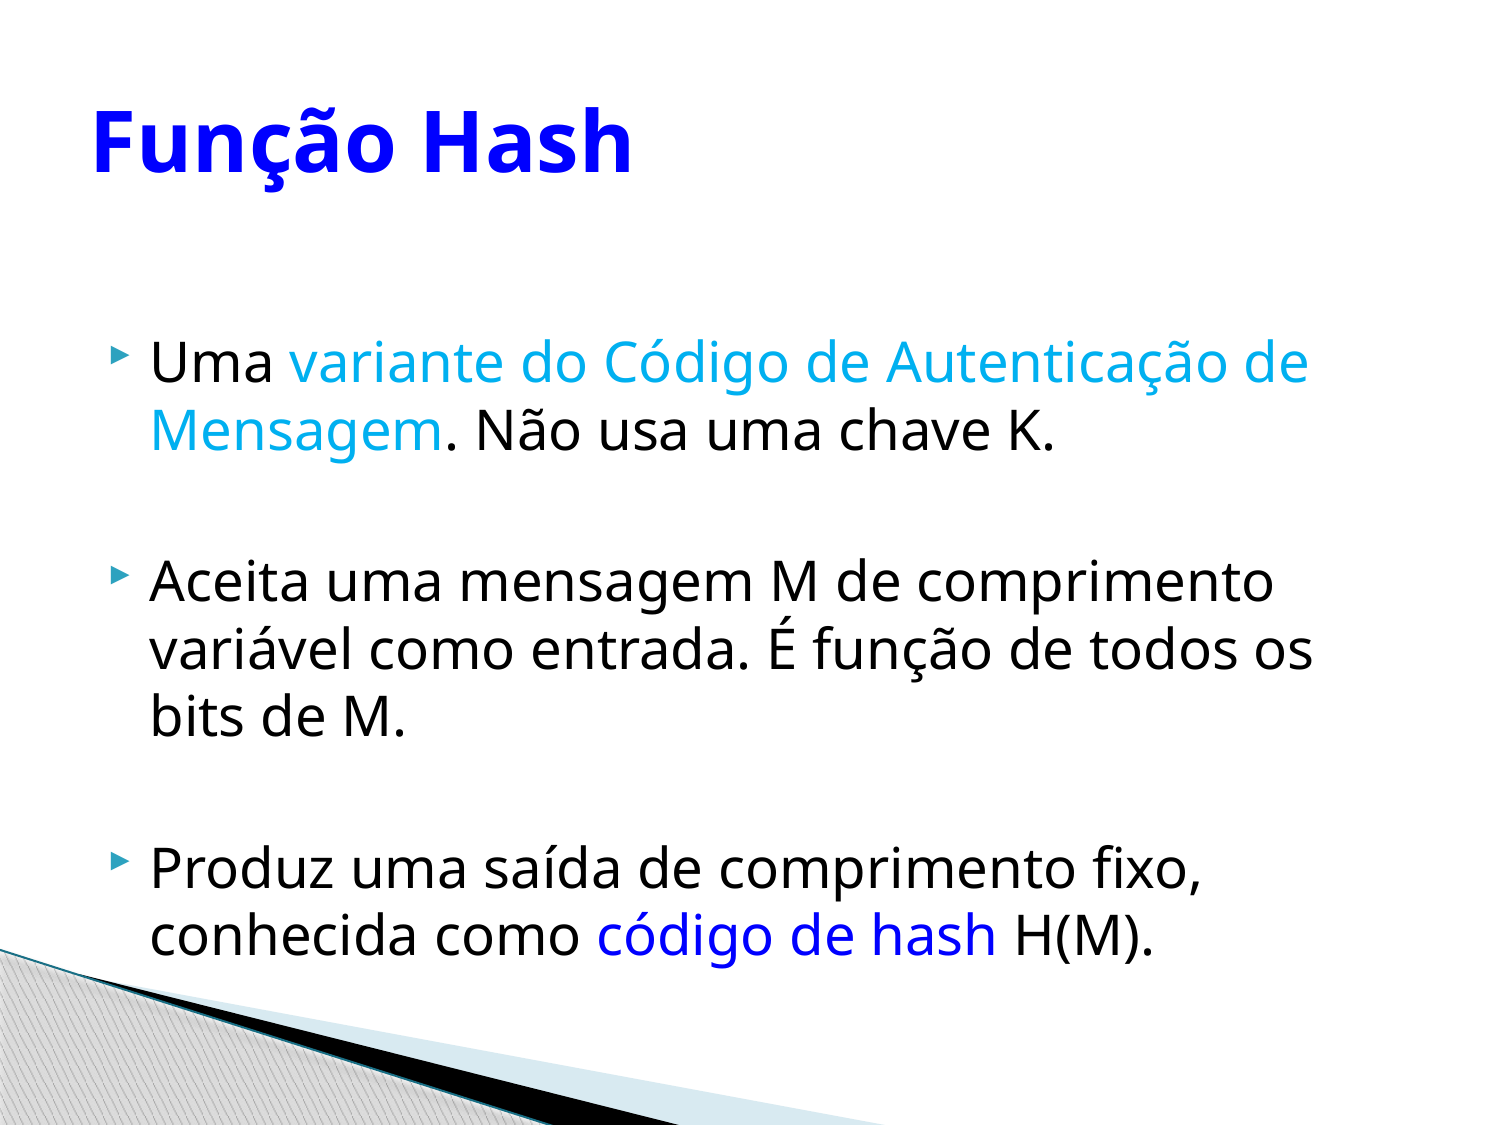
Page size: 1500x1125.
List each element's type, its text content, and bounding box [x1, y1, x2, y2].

title Função Hash [75, 45, 1425, 233]
list Uma variante do Código de Autenticação de Mensagem. Não usa uma chave K. Aceita uma mensagem M de comprimento variável como entrada. É função de todos os bits de M. Produz uma saída de comprimento fixo, conhecida como código de hash H(M). [75, 243, 1425, 986]
